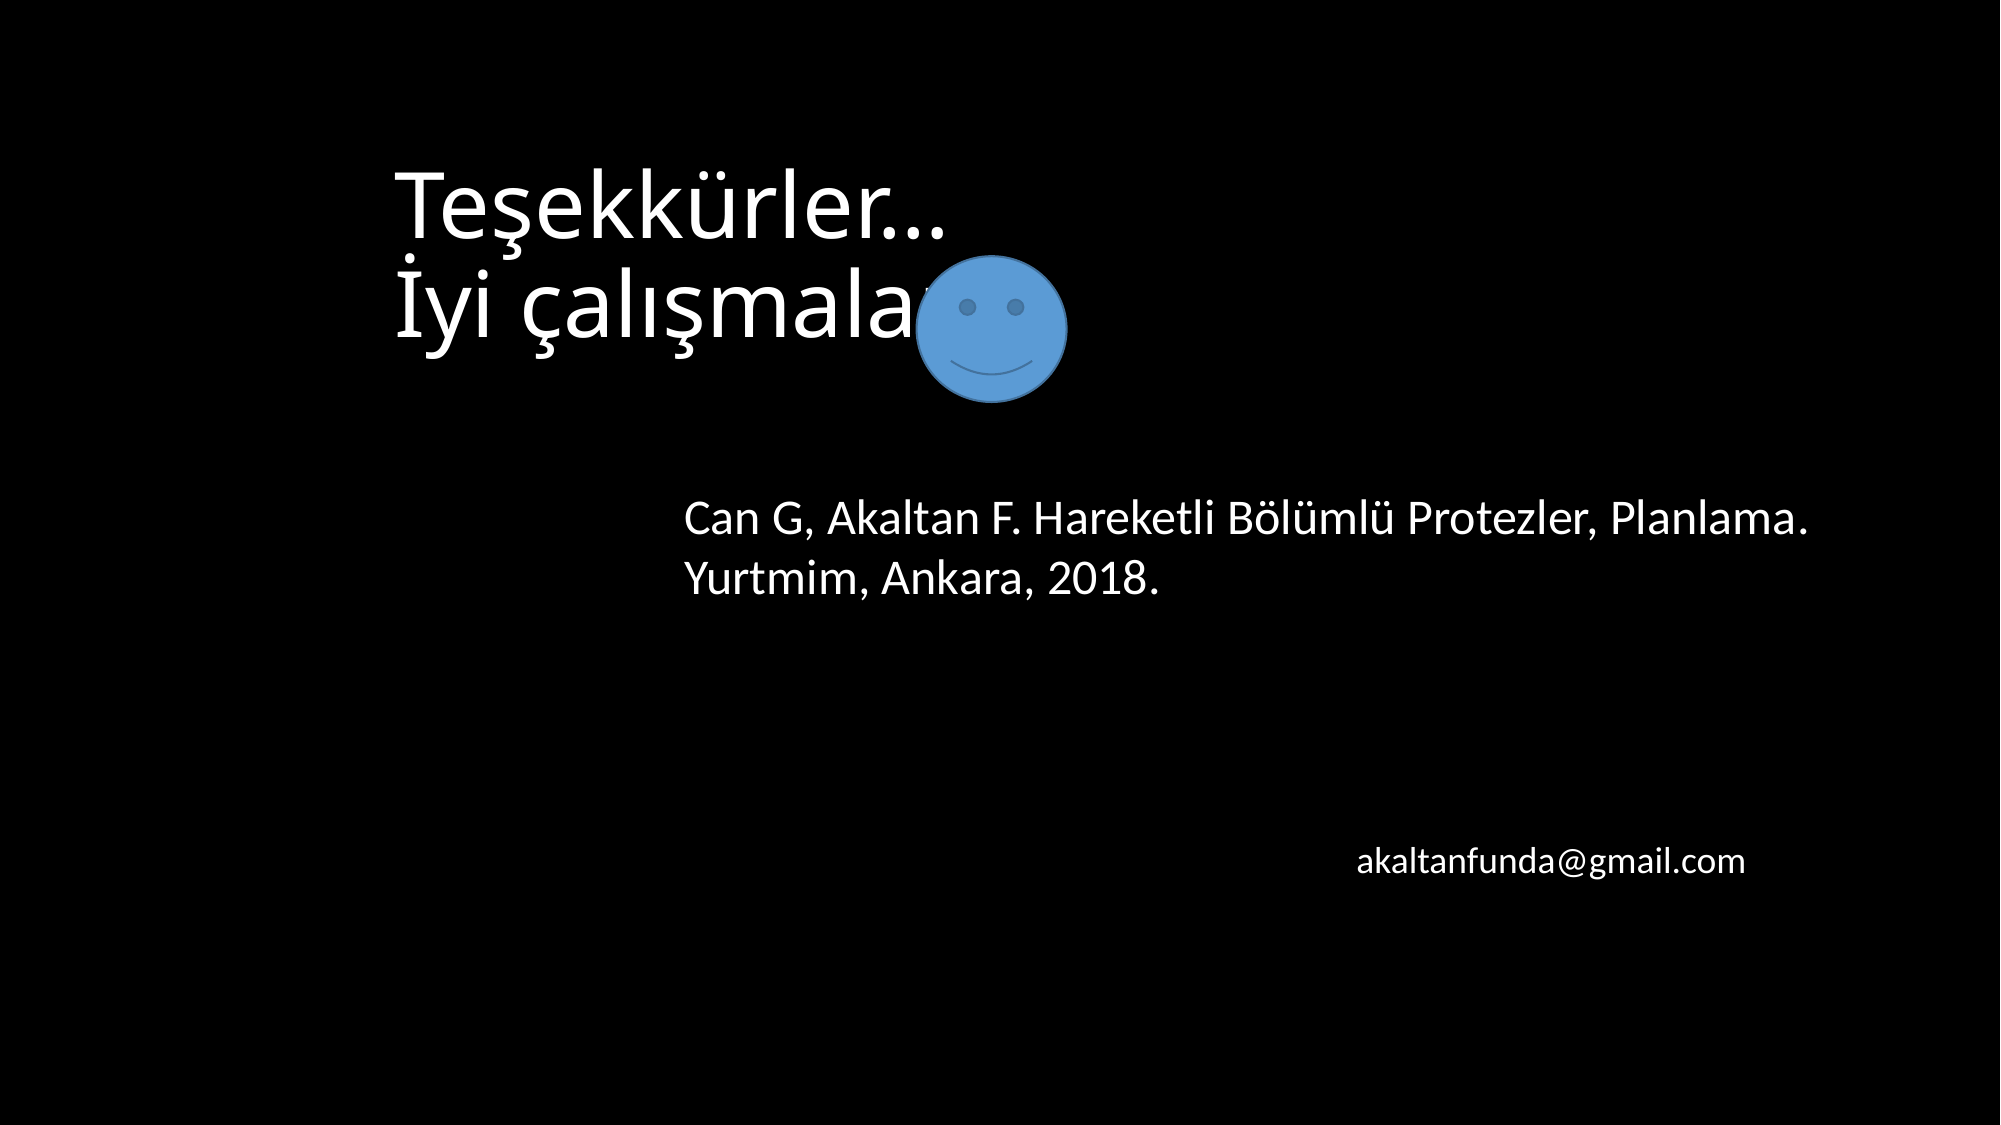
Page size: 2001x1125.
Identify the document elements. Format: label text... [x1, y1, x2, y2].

title Teşekkürler… İyi çalışmalar [379, 149, 1455, 367]
text_box [915, 255, 1068, 404]
text_box Can G, Akaltan F. Hareketli Bölümlü Protezler, Planlama. Yurtmim, Ankara, 2018. [669, 477, 1825, 612]
text_box akaltanfunda@gmail.com [1341, 829, 1762, 889]
